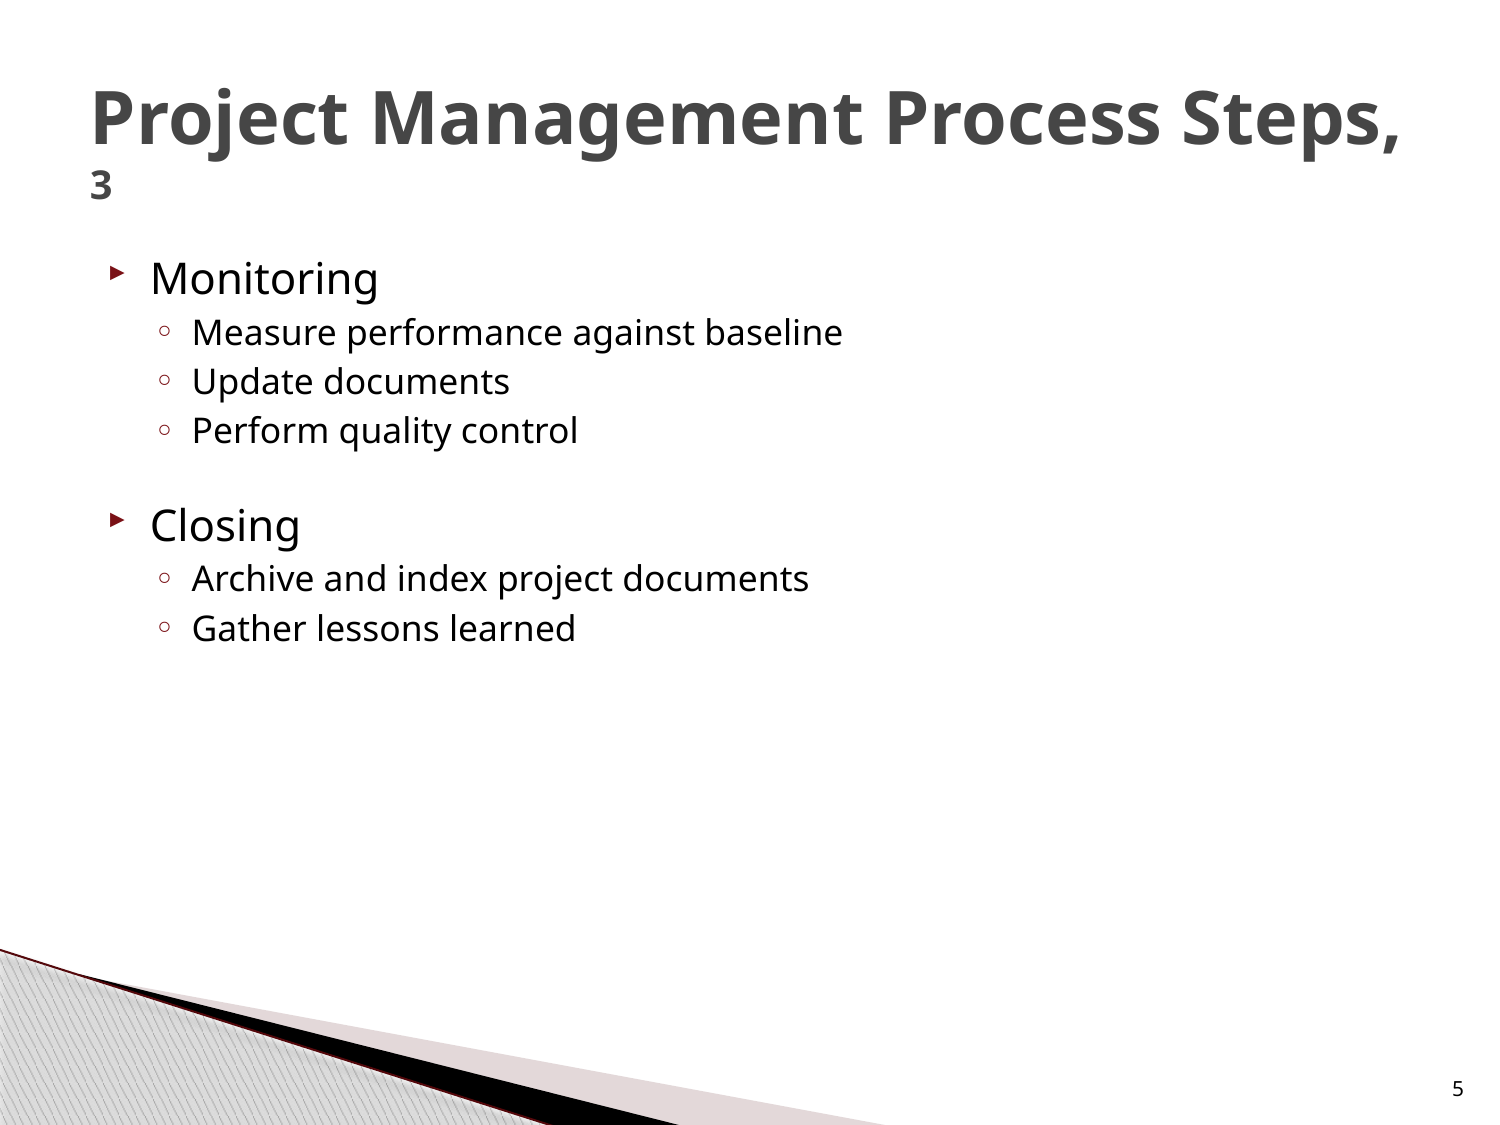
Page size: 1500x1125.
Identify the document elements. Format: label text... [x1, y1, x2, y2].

slide_number 5 [1418, 1051, 1479, 1112]
title Project Management Process Steps, 3 [75, 45, 1425, 233]
list Monitoring Measure performance against baseline Update documents Perform quality control Closing Archive and index project documents Gather lessons learned [75, 243, 1425, 986]
